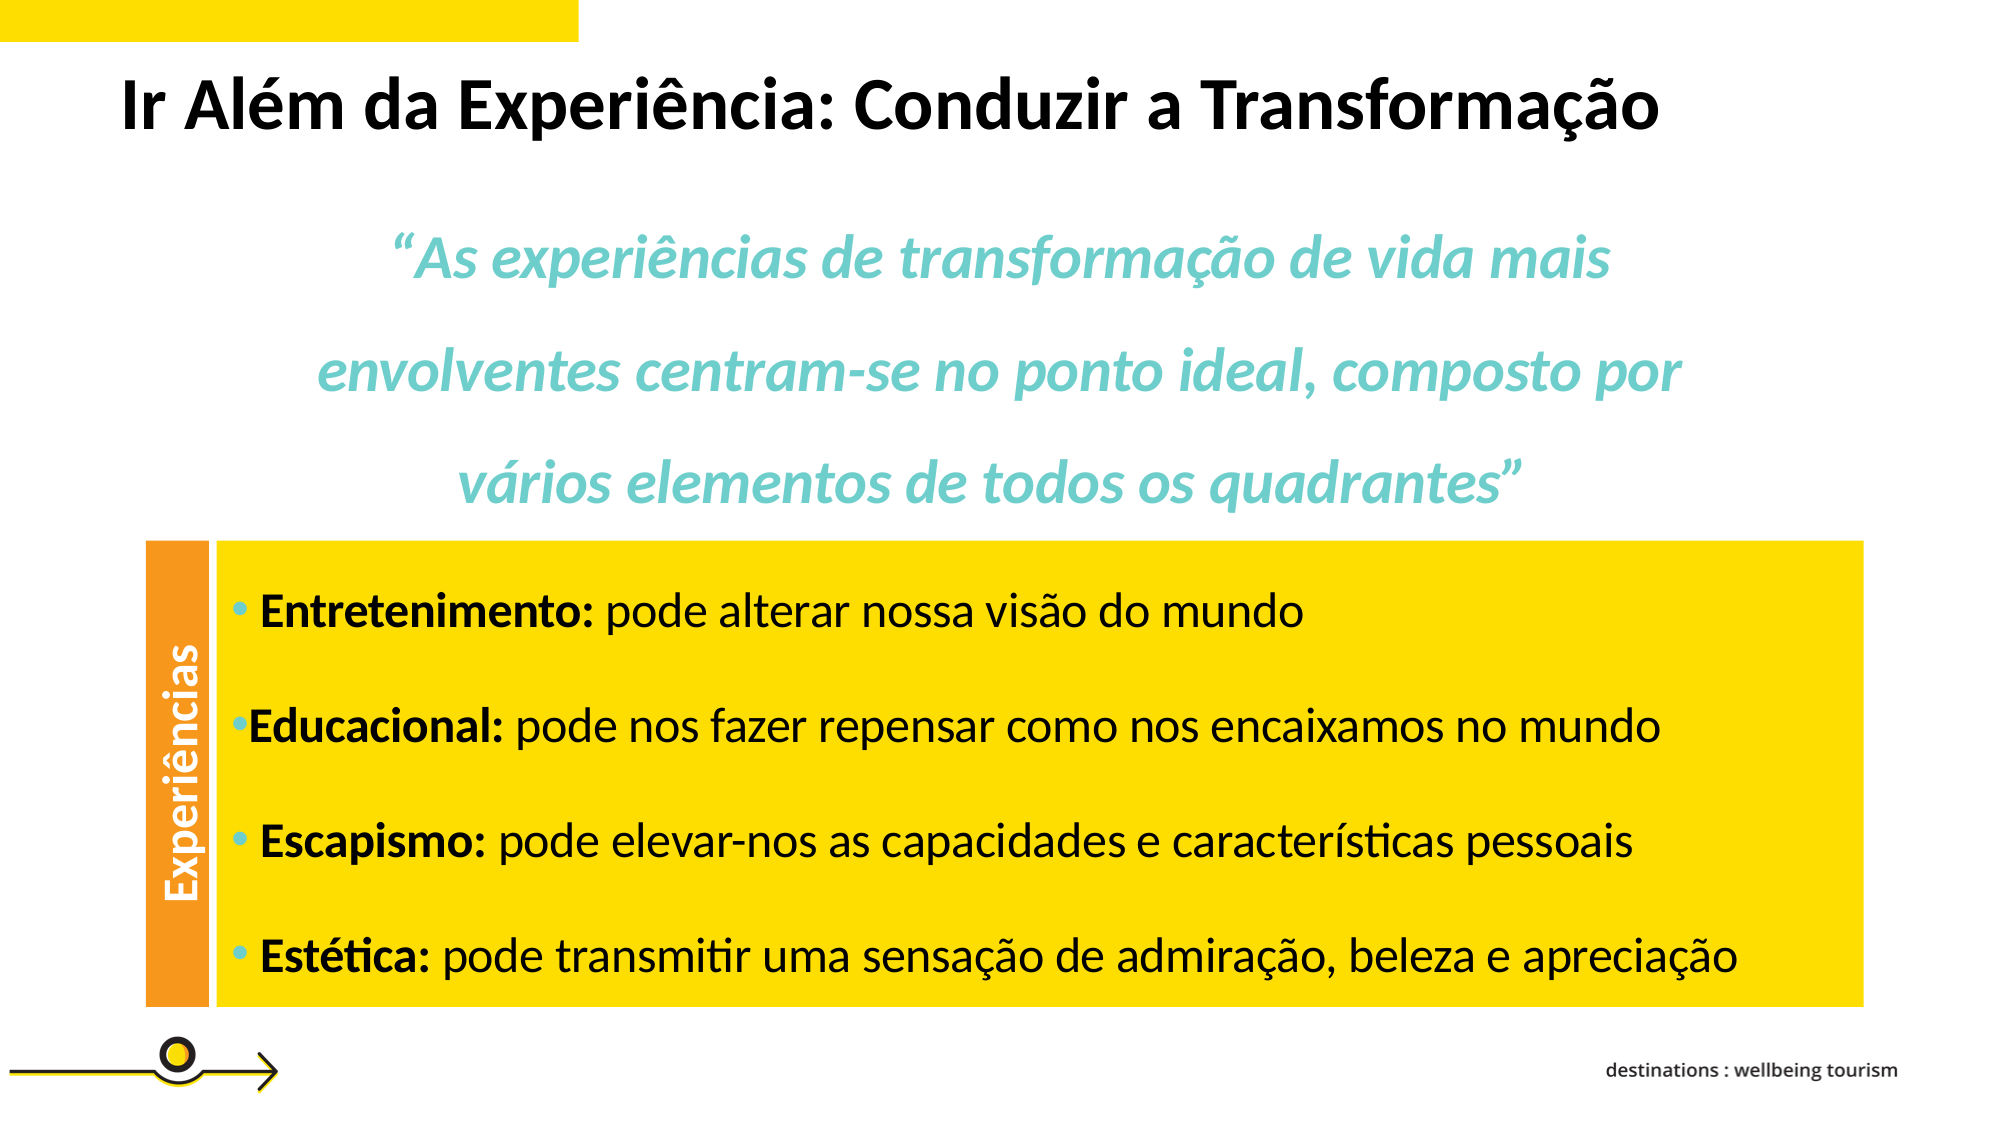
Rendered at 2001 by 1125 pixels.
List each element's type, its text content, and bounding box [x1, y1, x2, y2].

picture [1604, 1053, 1928, 1093]
picture [0, 1019, 323, 1125]
text_box “As experiências de transformação de vida mais envolventes centram-se no ponto ideal, composto por vários elementos de todos os quadrantes” [300, 171, 1700, 524]
text_box Experiências [145, 540, 209, 1007]
text_box Entretenimento: pode alterar nossa visão do mundo Educacional: pode nos fazer repensar como nos encaixamos no mundo Escapismo: pode elevar-nos as capacidades e características pessoais Estética: pode transmitir uma sensação de admiração, beleza e apreciação [216, 540, 1864, 1007]
text_box Ir Além da Experiência: Conduzir a Transformação [105, 57, 1943, 172]
